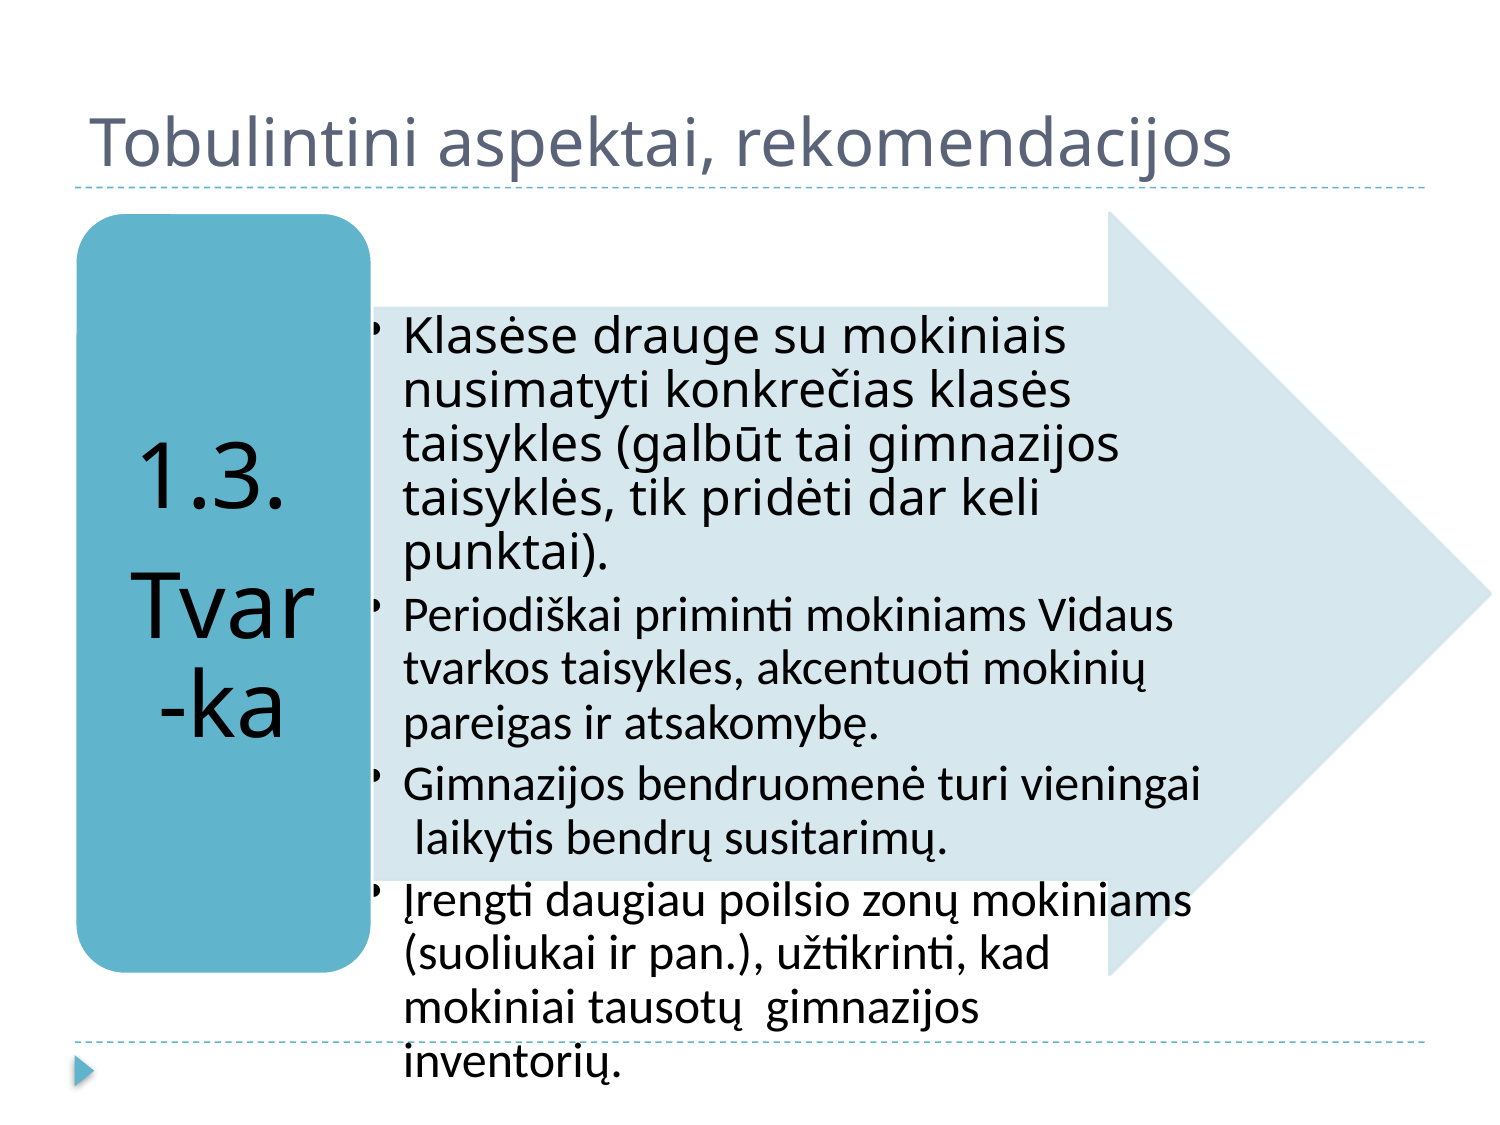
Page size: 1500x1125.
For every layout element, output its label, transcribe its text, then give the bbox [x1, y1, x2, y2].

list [74, 212, 1500, 976]
title Tobulintini aspektai, rekomendacijos [75, 24, 1425, 188]
